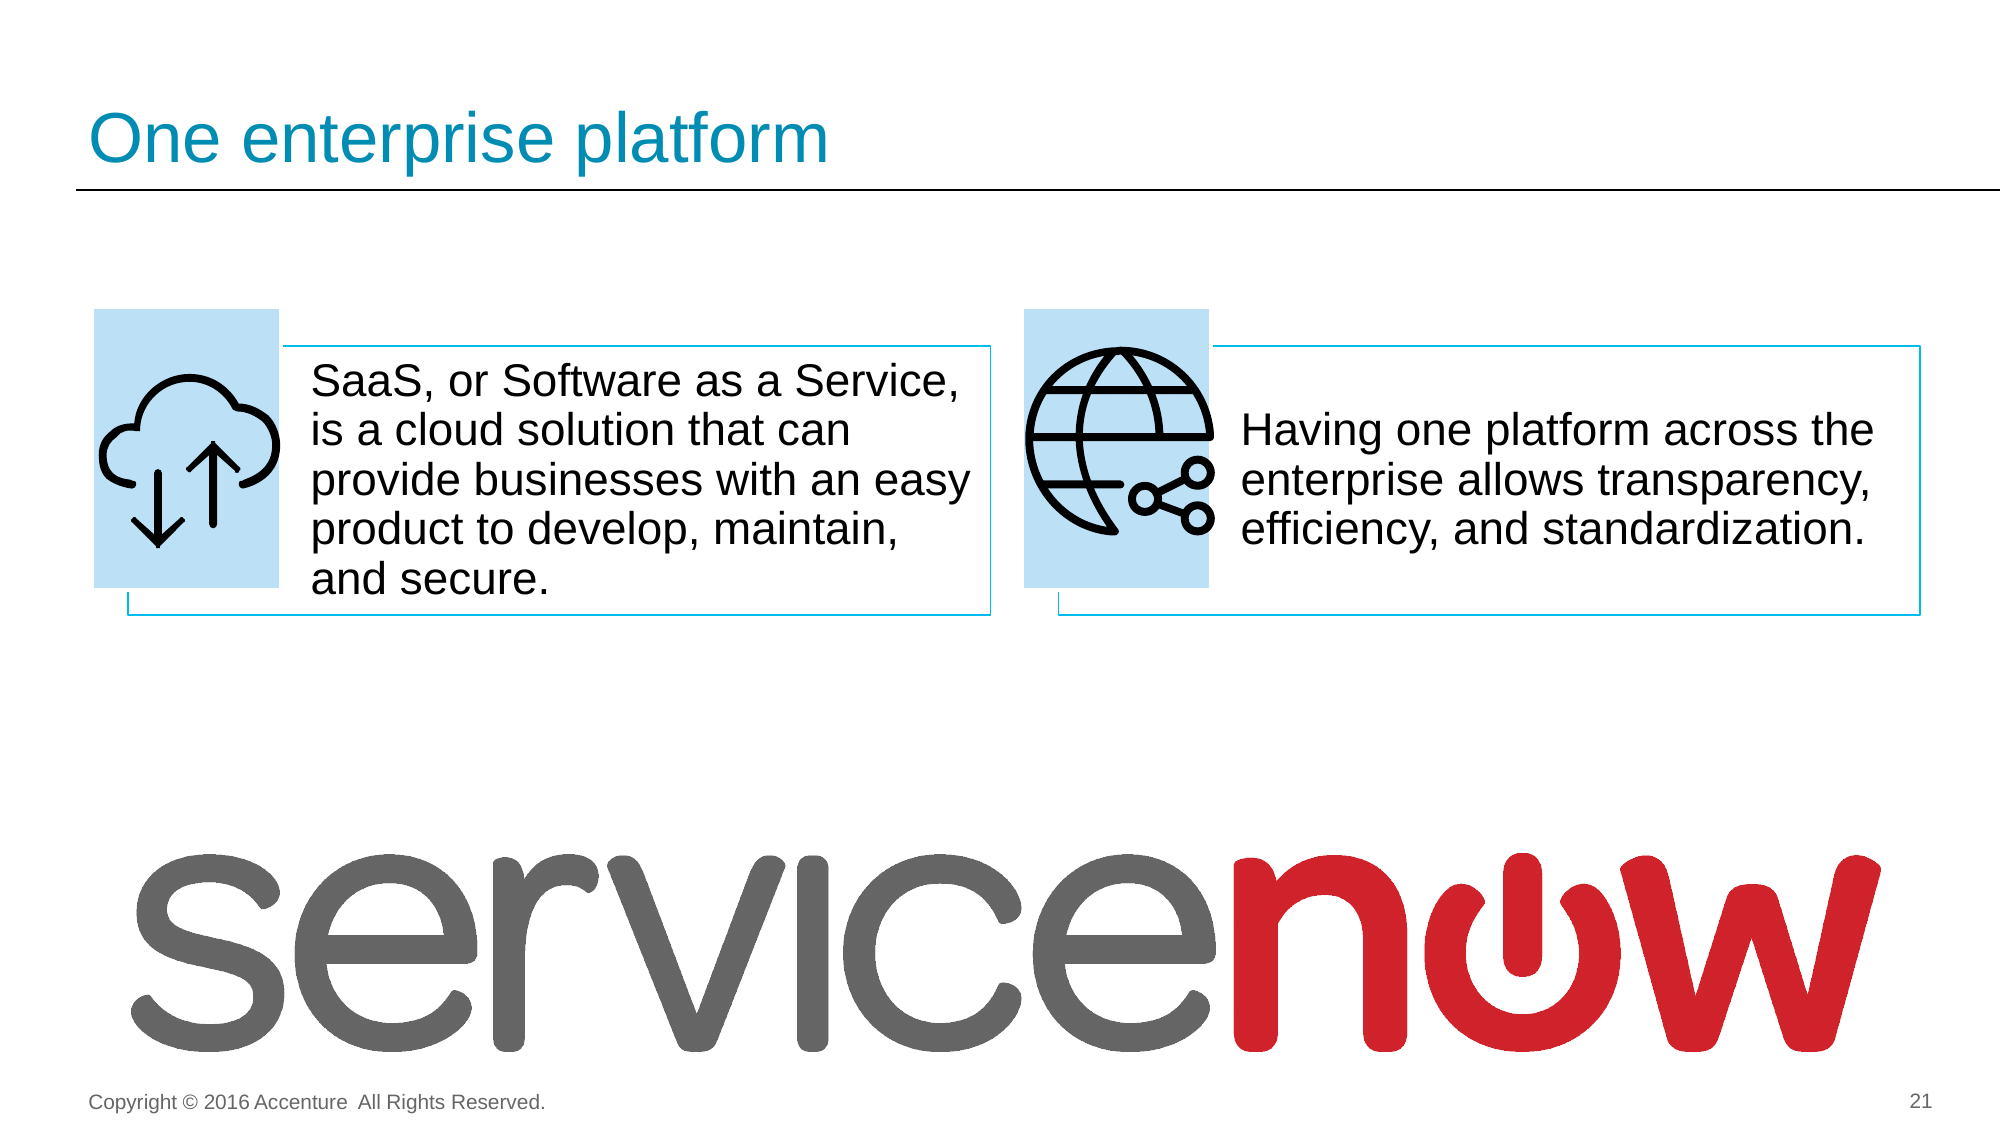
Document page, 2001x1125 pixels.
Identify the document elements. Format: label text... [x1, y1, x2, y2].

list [75, 206, 1937, 716]
footer Copyright © 2016 Accenture All Rights Reserved. [72, 1074, 1056, 1122]
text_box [1024, 346, 1215, 536]
title One enterprise platform [73, 5, 1503, 185]
picture [131, 853, 1881, 1053]
slide_number 21 [1826, 1088, 1948, 1111]
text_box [98, 373, 281, 549]
